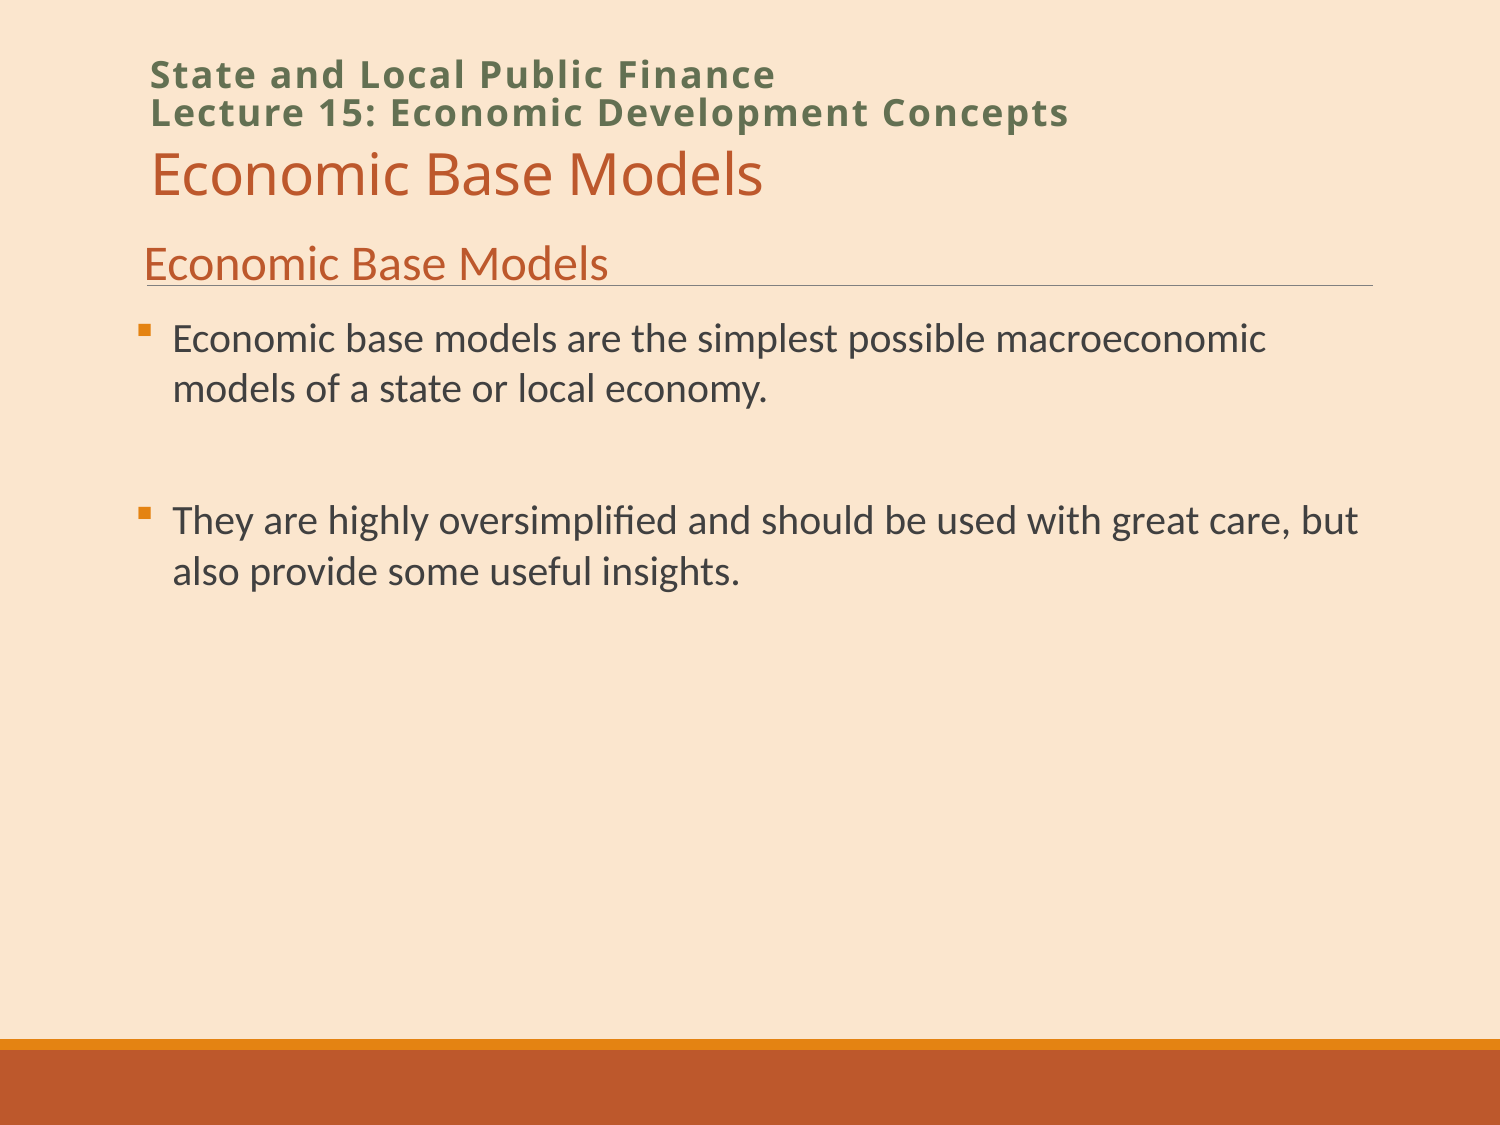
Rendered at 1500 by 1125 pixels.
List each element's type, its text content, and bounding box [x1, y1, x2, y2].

text_box Economic Base Models [128, 230, 641, 299]
list Economic base models are the simplest possible macroeconomic models of a state or local economy. They are highly oversimplified and should be used with great care, but also provide some useful insights. [135, 302, 1373, 963]
title Economic Base Models [135, 47, 1373, 285]
